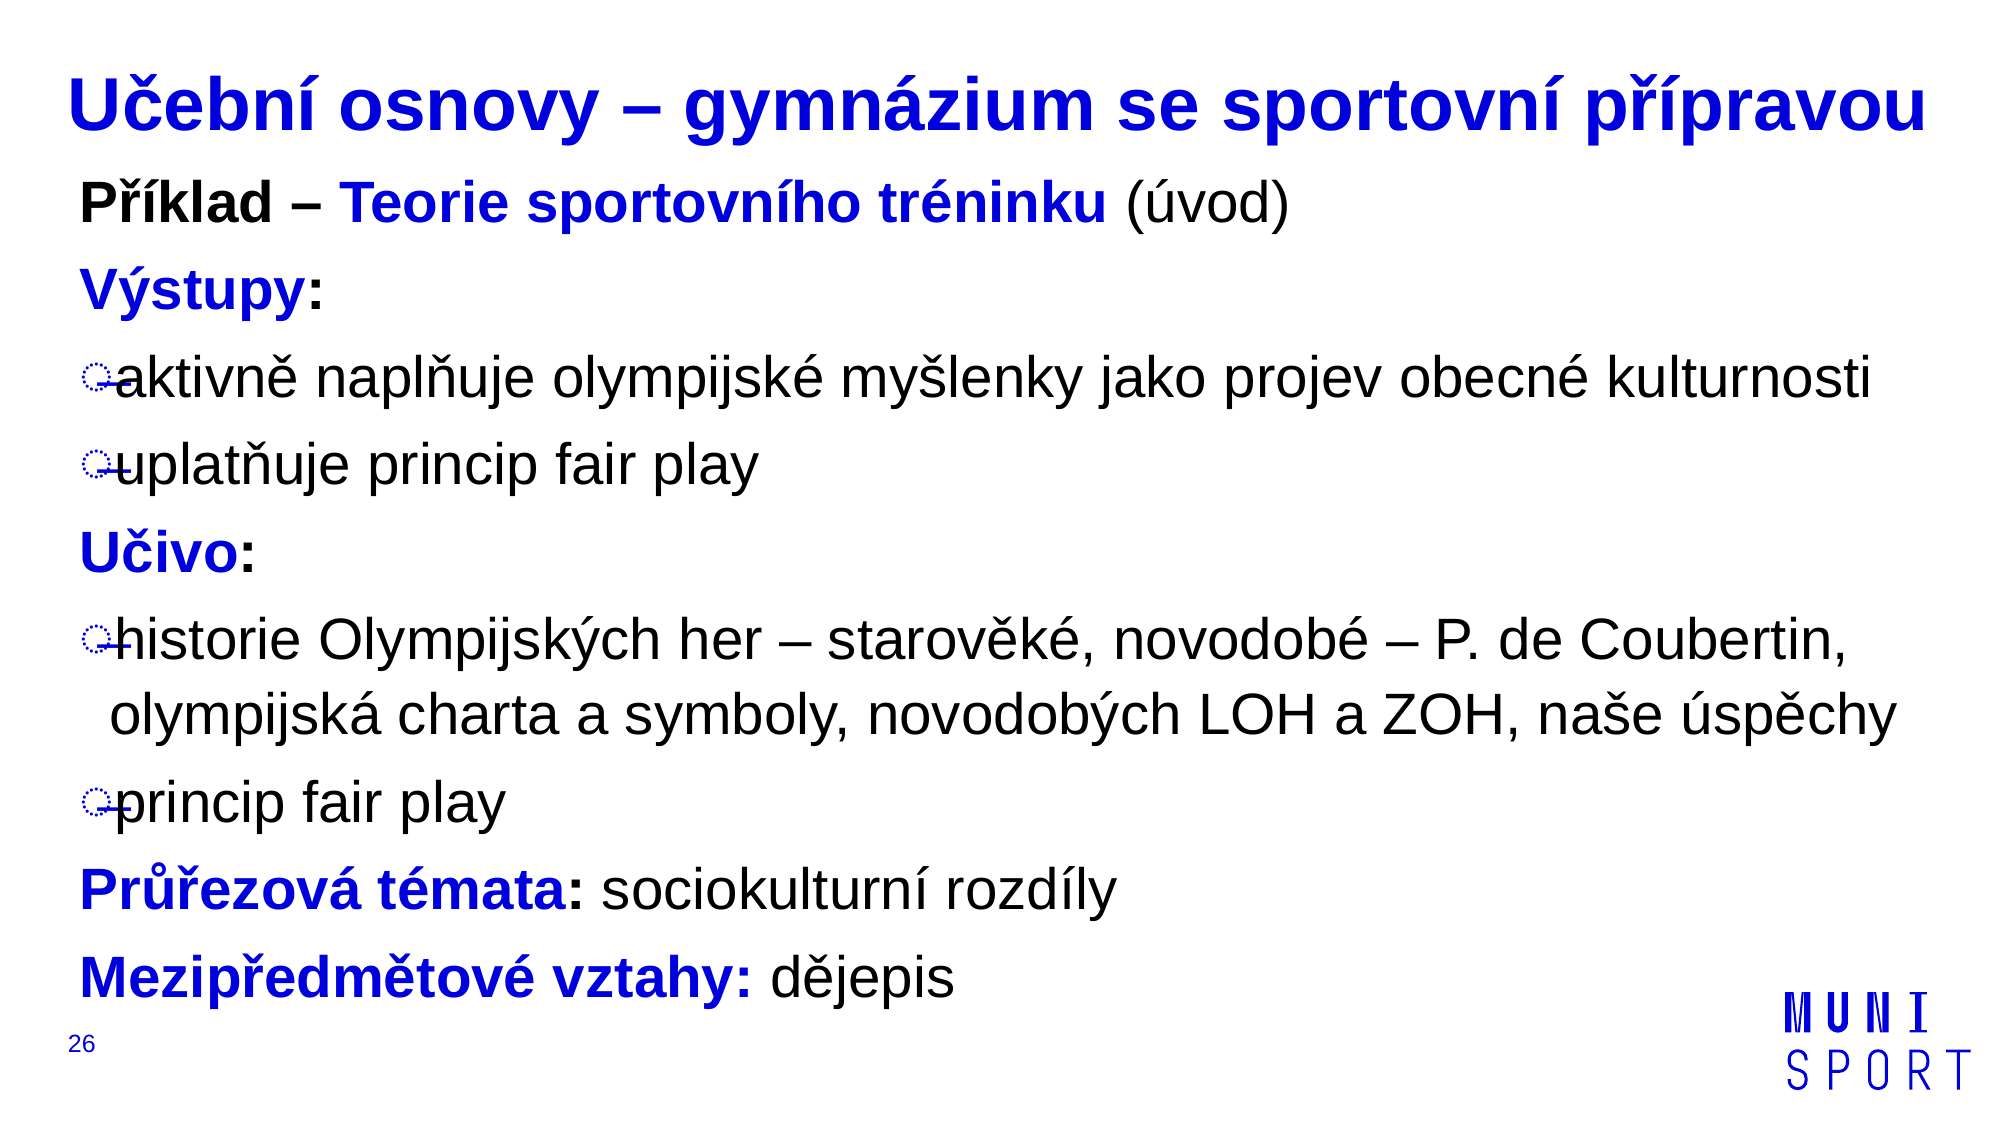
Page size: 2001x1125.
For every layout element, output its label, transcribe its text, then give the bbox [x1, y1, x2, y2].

title Učební osnovy – gymnázium se sportovní přípravou [67, 62, 1967, 136]
list Příklad – Teorie sportovního tréninku (úvod) Výstupy: aktivně naplňuje olympijské myšlenky jako projev obecné kulturnosti uplatňuje princip fair play Učivo: historie Olympijských her – starověké, novodobé – P. de Coubertin, olympijská charta a symboly, novodobých LOH a ZOH, naše úspěchy princip fair play Průřezová témata: sociokulturní rozdíly Mezipředmětové vztahy: dějepis [67, 158, 1967, 1022]
slide_number 26 [67, 1022, 110, 1063]
